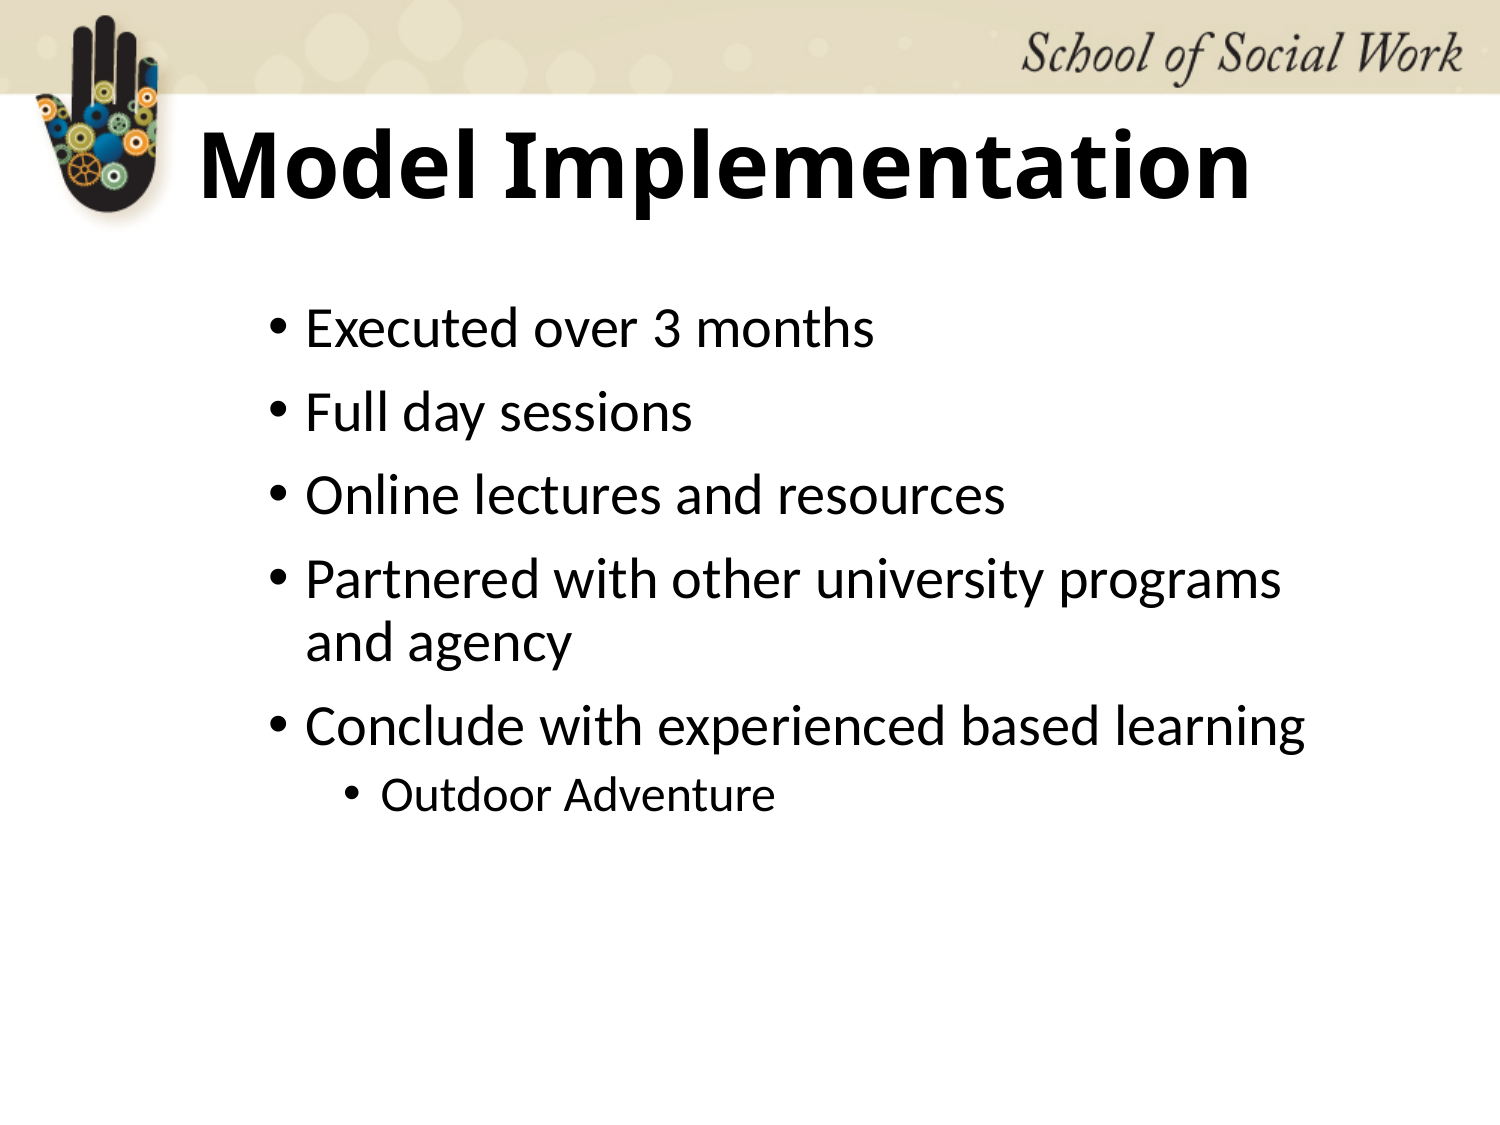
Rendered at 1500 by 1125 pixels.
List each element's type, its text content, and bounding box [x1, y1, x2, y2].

title Model Implementation [181, 59, 1397, 278]
list Executed over 3 months Full day sessions Online lectures and resources Partnered with other university programs and agency Conclude with experienced based learning Outdoor Adventure [253, 289, 1397, 1014]
picture [0, 0, 1500, 278]
